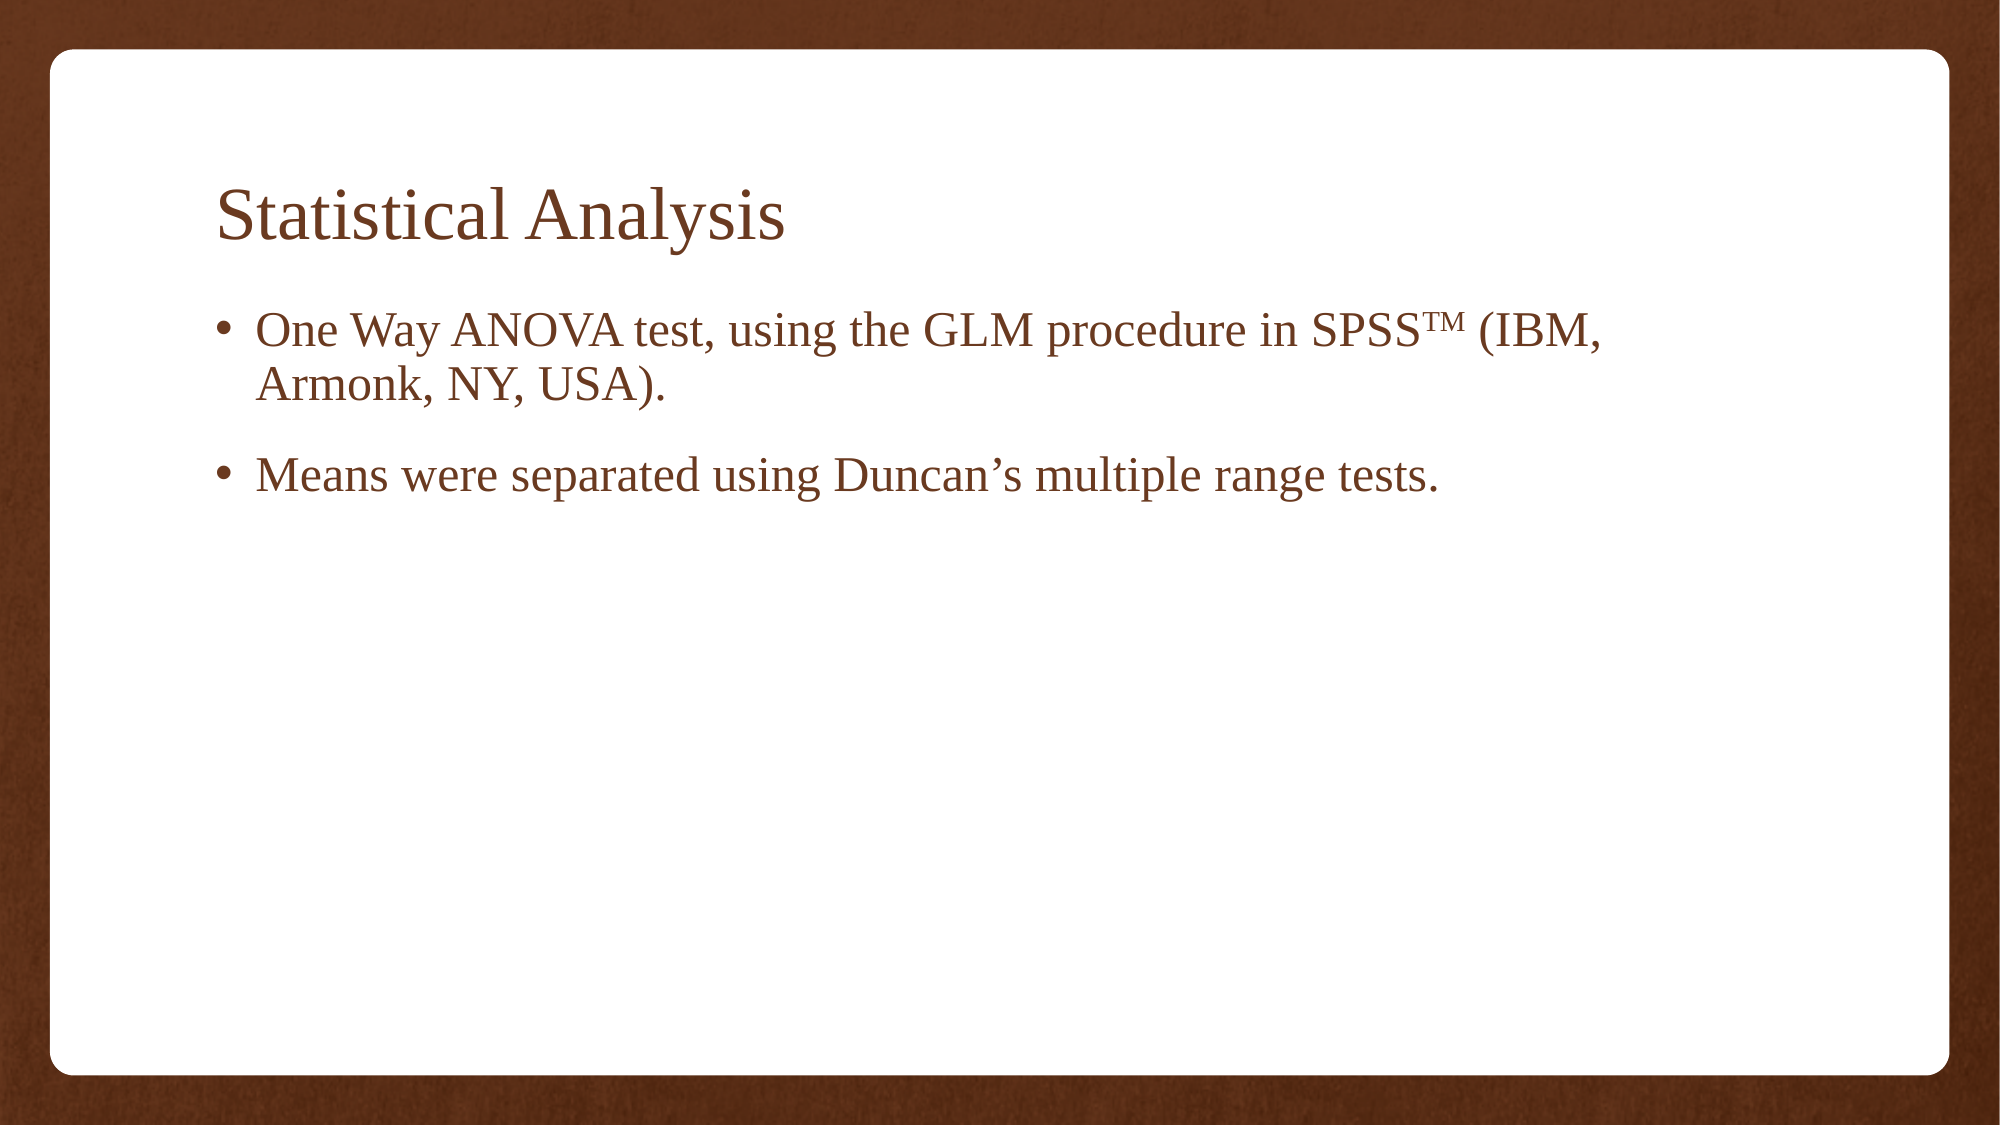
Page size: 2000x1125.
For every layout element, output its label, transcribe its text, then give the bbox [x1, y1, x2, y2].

title Statistical Analysis [199, 70, 1800, 263]
list One Way ANOVA test, using the GLM procedure in SPSSTM (IBM, Armonk, NY, USA). Means were separated using Duncan’s multiple range tests. [199, 295, 1800, 996]
